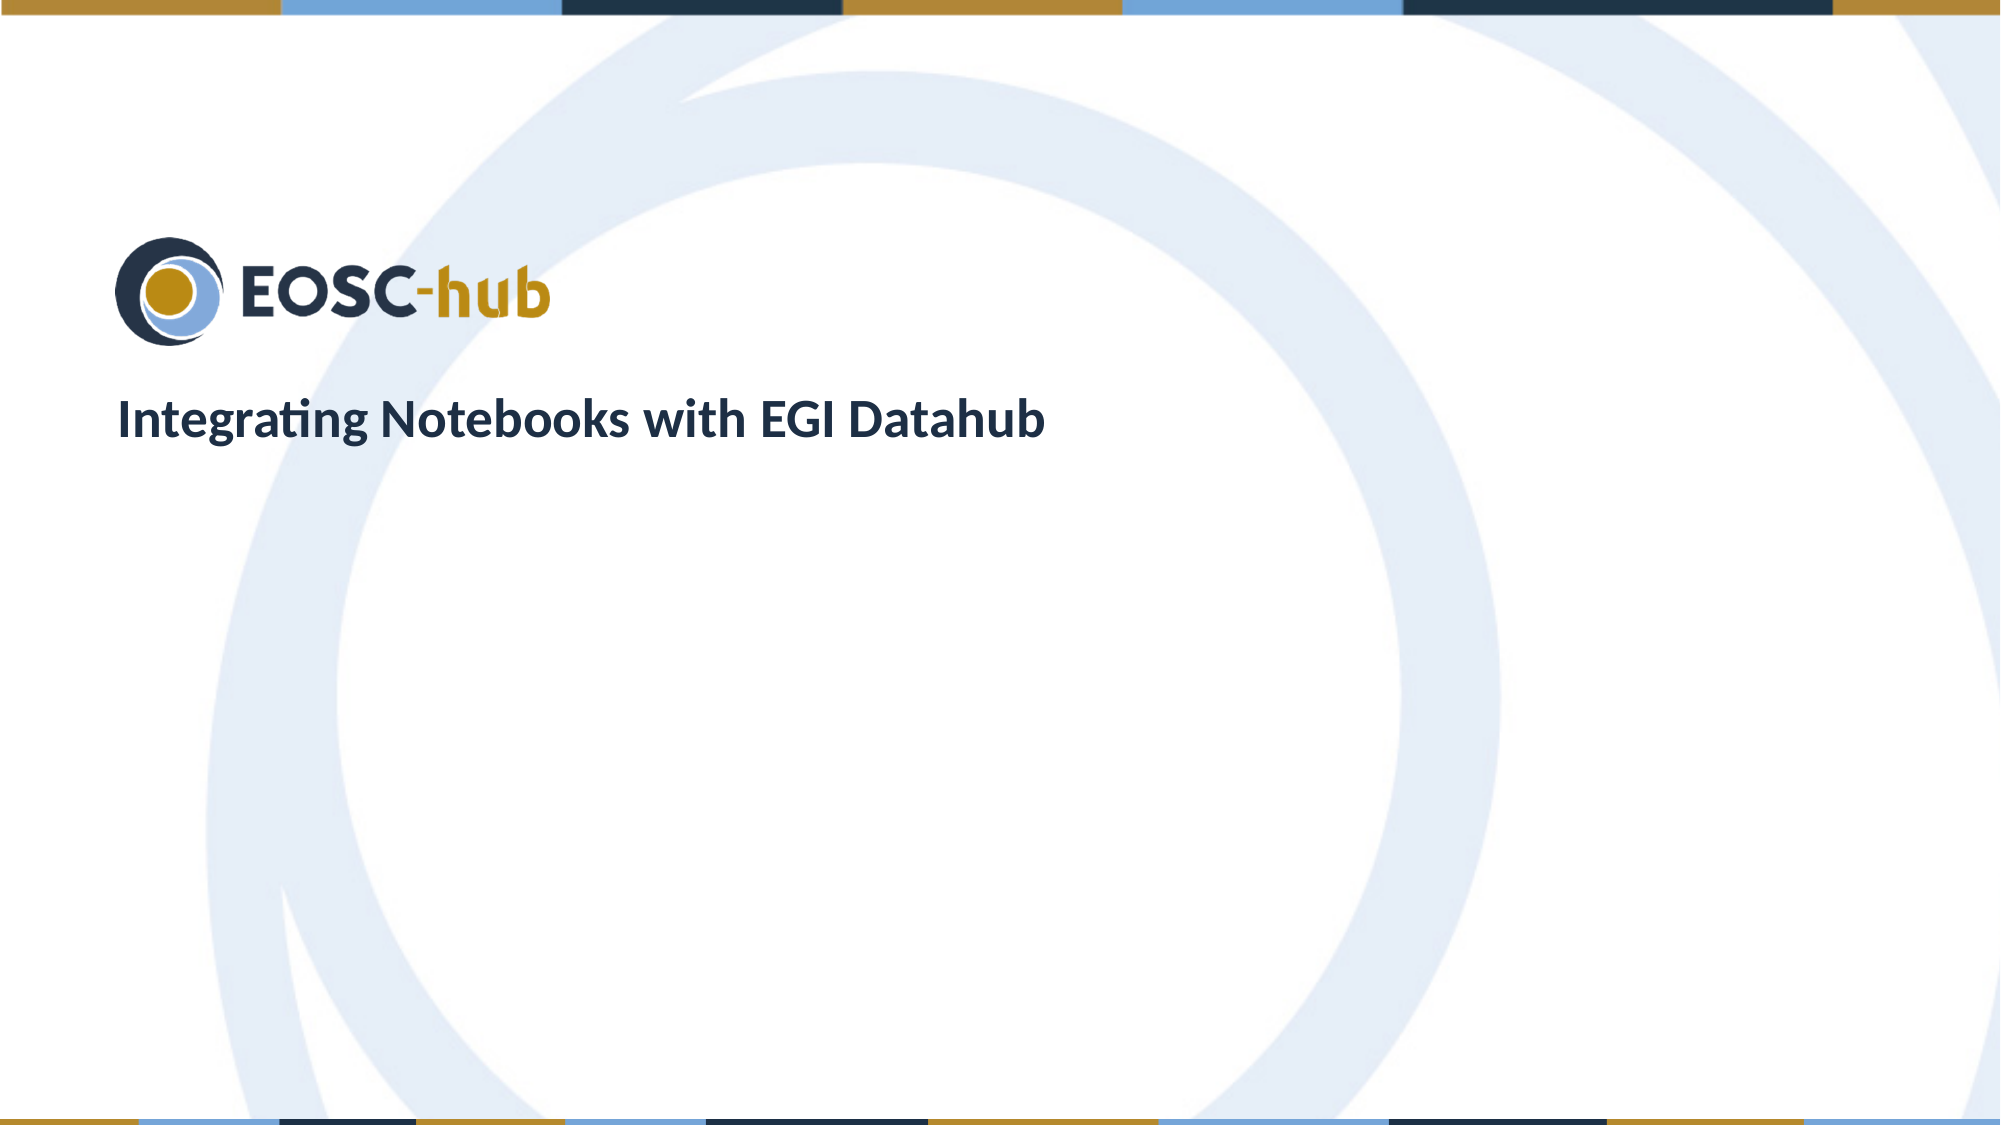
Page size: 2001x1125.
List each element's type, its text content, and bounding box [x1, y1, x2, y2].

title Integrating Notebooks with EGI Datahub [103, 375, 1272, 459]
picture [0, 0, 2001, 1125]
